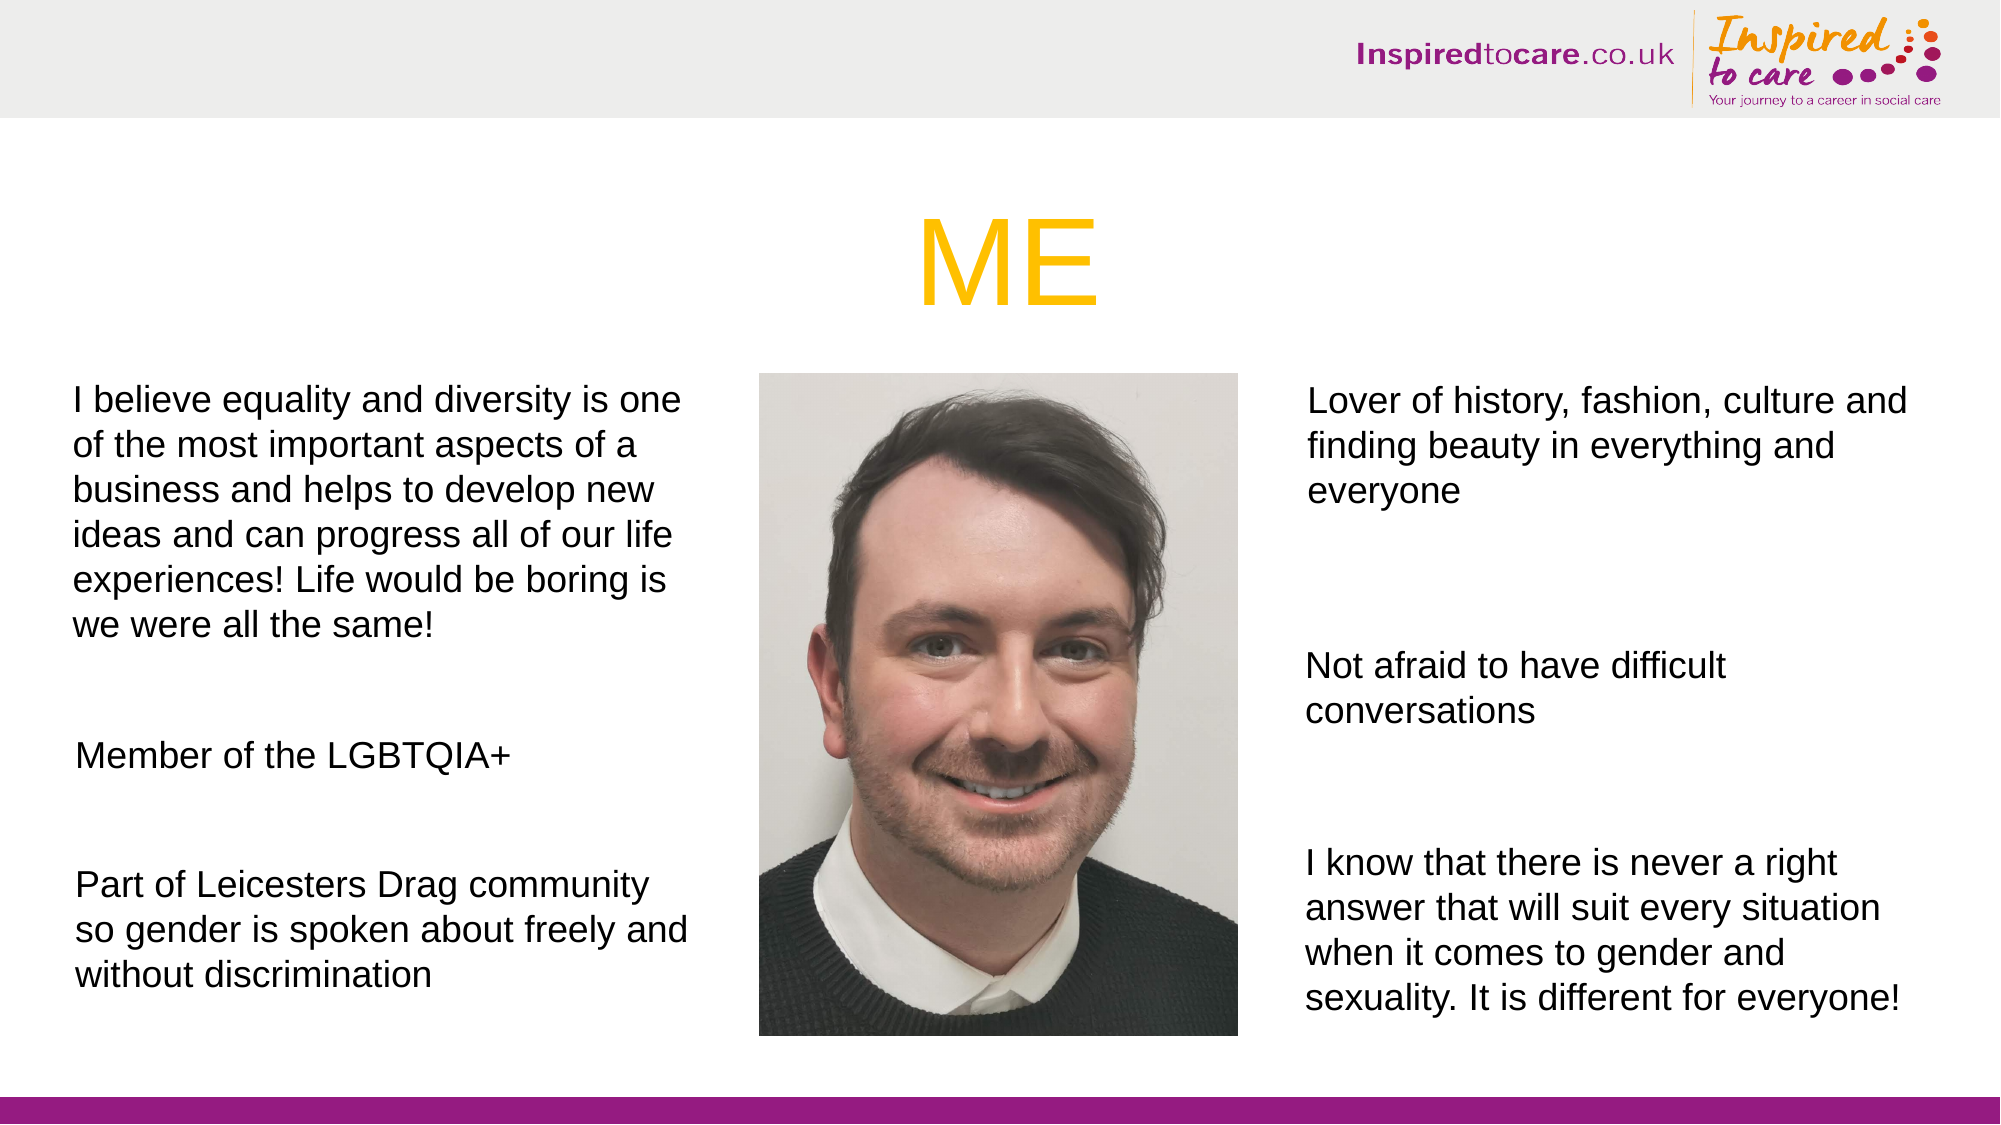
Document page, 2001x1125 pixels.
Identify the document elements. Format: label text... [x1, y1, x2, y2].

text_box Part of Leicesters Drag community so gender is spoken about freely and without discrimination [60, 852, 708, 1003]
text_box I know that there is never a right answer that will suit every situation when it comes to gender and sexuality. It is different for everyone! [1290, 830, 1937, 1025]
text_box I believe equality and diversity is one of the most important aspects of a business and helps to develop new ideas and can progress all of our life experiences! Life would be boring is we were all the same! [57, 367, 705, 653]
picture [759, 373, 1238, 1036]
text_box Lover of history, fashion, culture and finding beauty in everything and everyone [1292, 368, 1940, 518]
text_box Not afraid to have difficult conversations [1290, 633, 1937, 738]
text_box ME [899, 173, 1175, 339]
text_box Member of the LGBTQIA+ [60, 723, 708, 784]
picture [1358, 10, 1941, 108]
